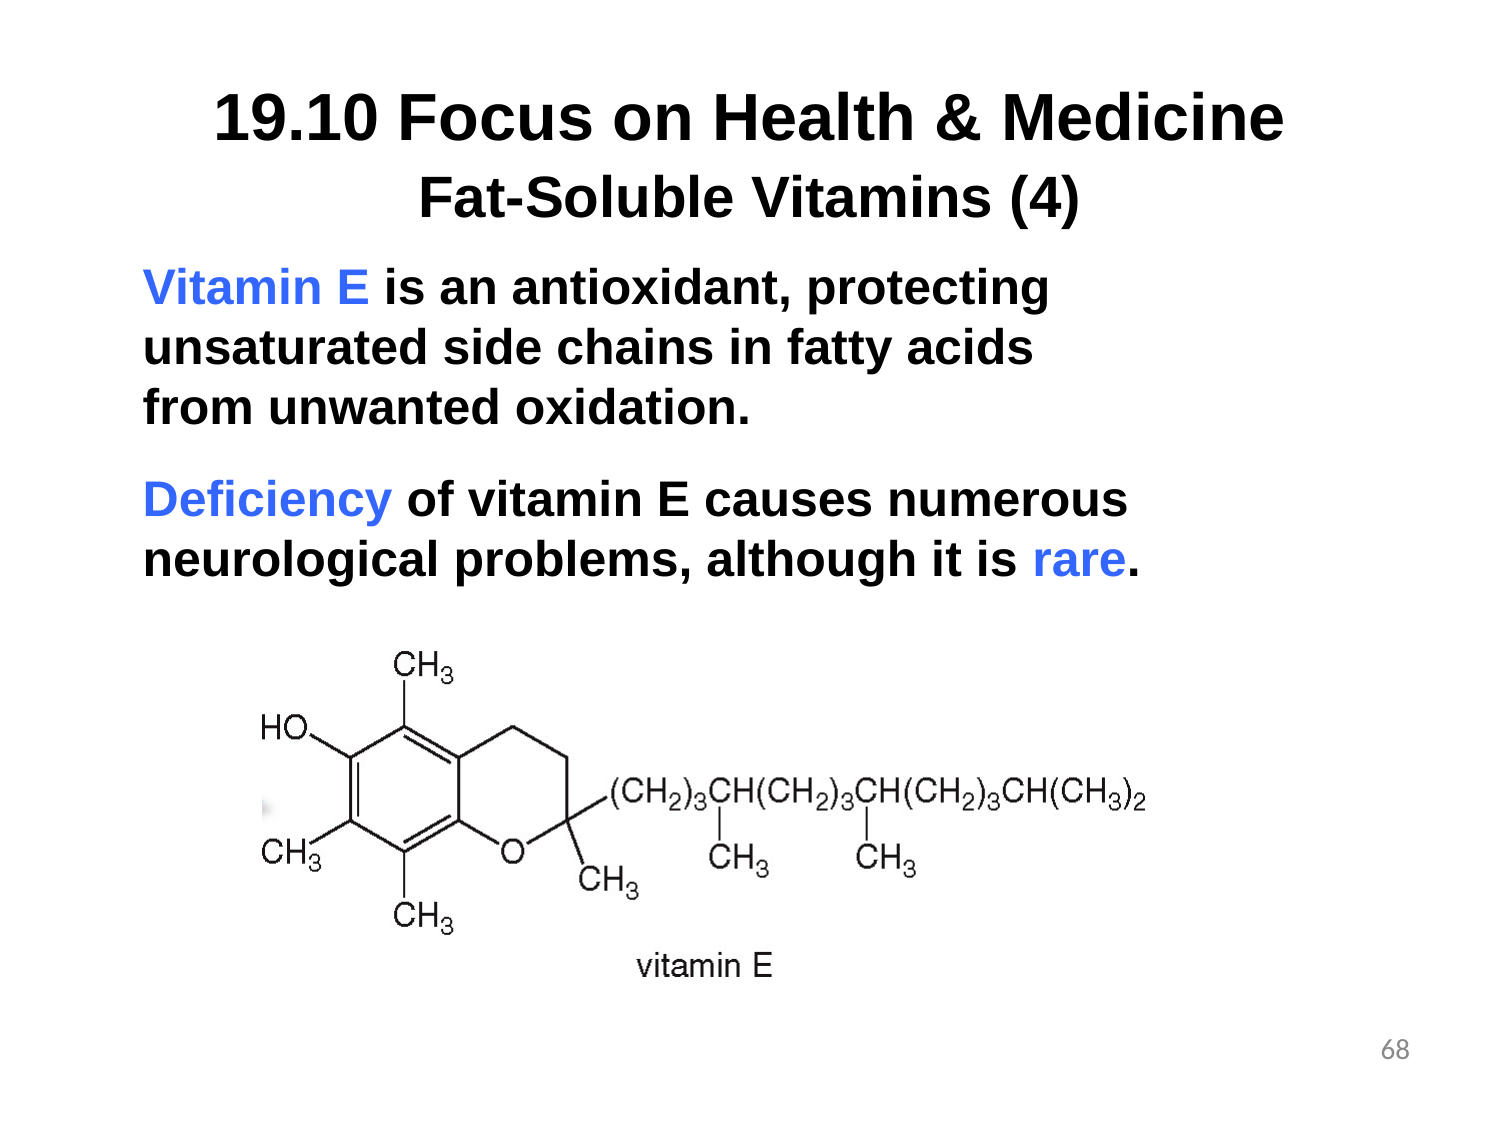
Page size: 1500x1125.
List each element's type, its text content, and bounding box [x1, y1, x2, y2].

list Vitamin E is an antioxidant, protecting unsaturated side chains in fatty acids from unwanted oxidation. Deficiency of vitamin E causes numerous neurological problems, although it is rare. [127, 247, 1175, 610]
title 19.10 Focus on Health & Medicine Fat-Soluble Vitamins (4) [138, 45, 1362, 233]
picture [262, 624, 1151, 986]
